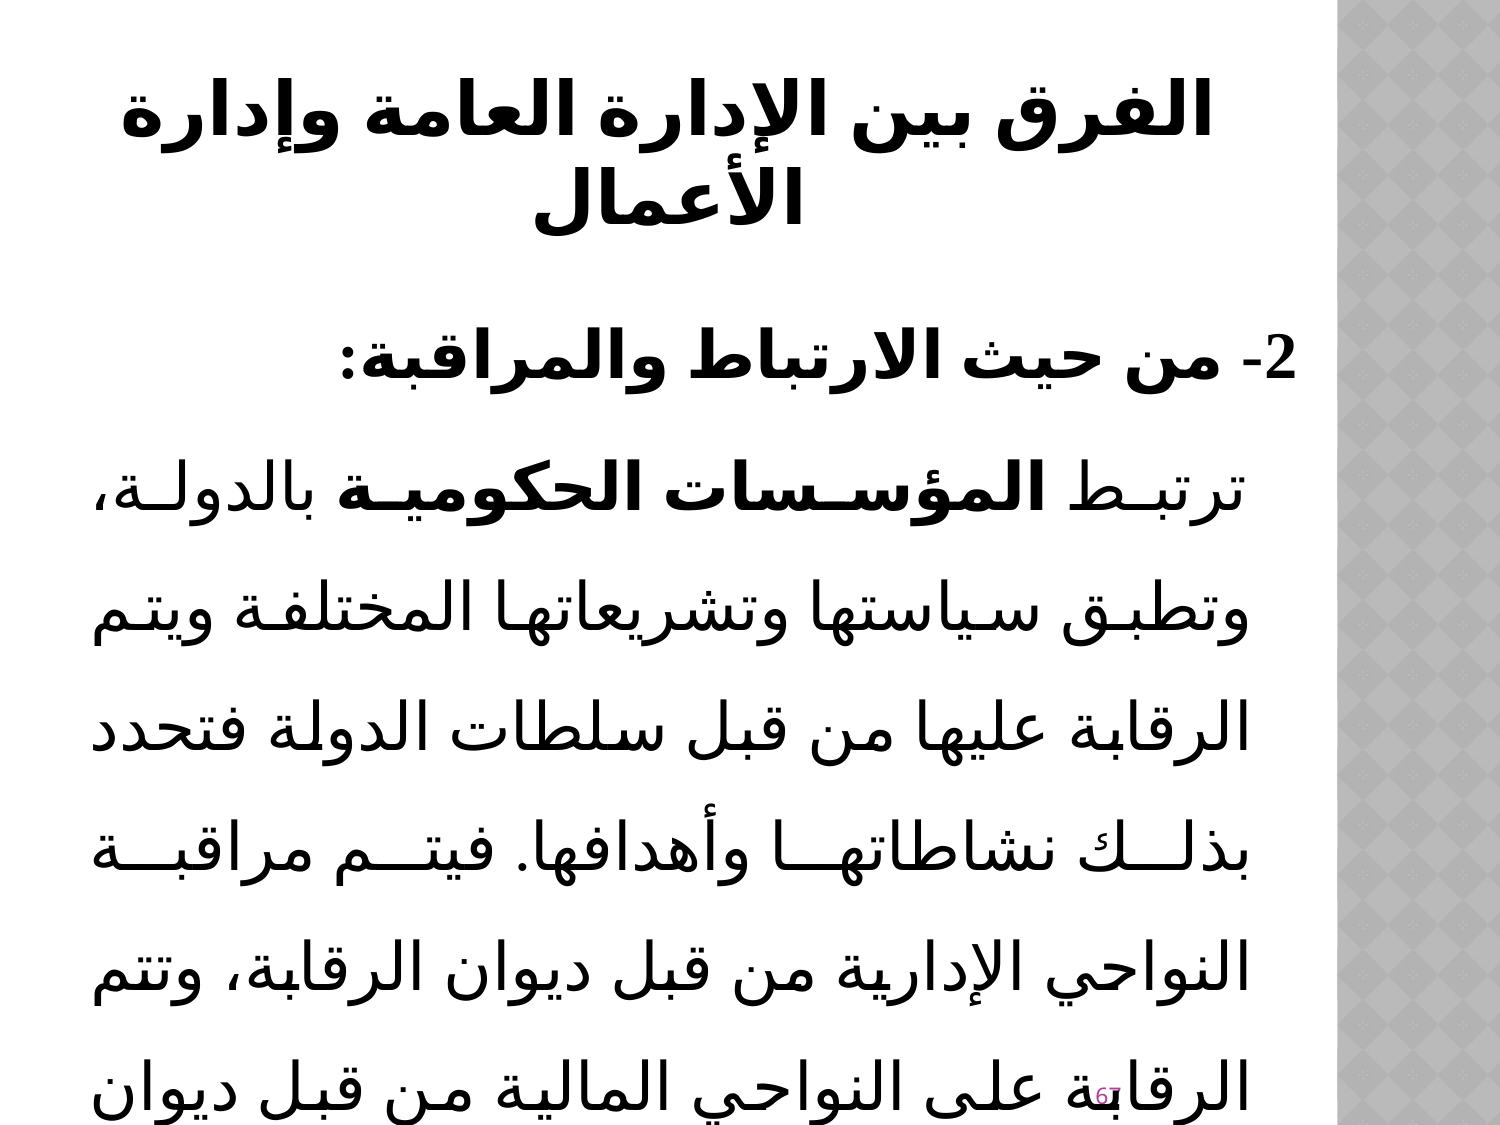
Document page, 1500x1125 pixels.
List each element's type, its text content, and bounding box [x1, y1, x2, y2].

slide_number 67 [1025, 1075, 1122, 1113]
list 2- من حيث الارتباط والمراقبة: ترتبط المؤسسات الحكومية بالدولة، وتطبق سياستها وتشريعاتها المختلفة ويتم الرقابة عليها من قبل سلطات الدولة فتحدد بذلك نشاطاتها وأهدافها. فيتم مراقبة النواحي الإدارية من قبل ديوان الرقابة، وتتم الرقابة على النواحي المالية من قبل ديوان المحاسبة وهكذا. [75, 264, 1313, 1059]
title الفرق بين الإدارة العامة وإدارة الأعمال [75, 52, 1263, 240]
